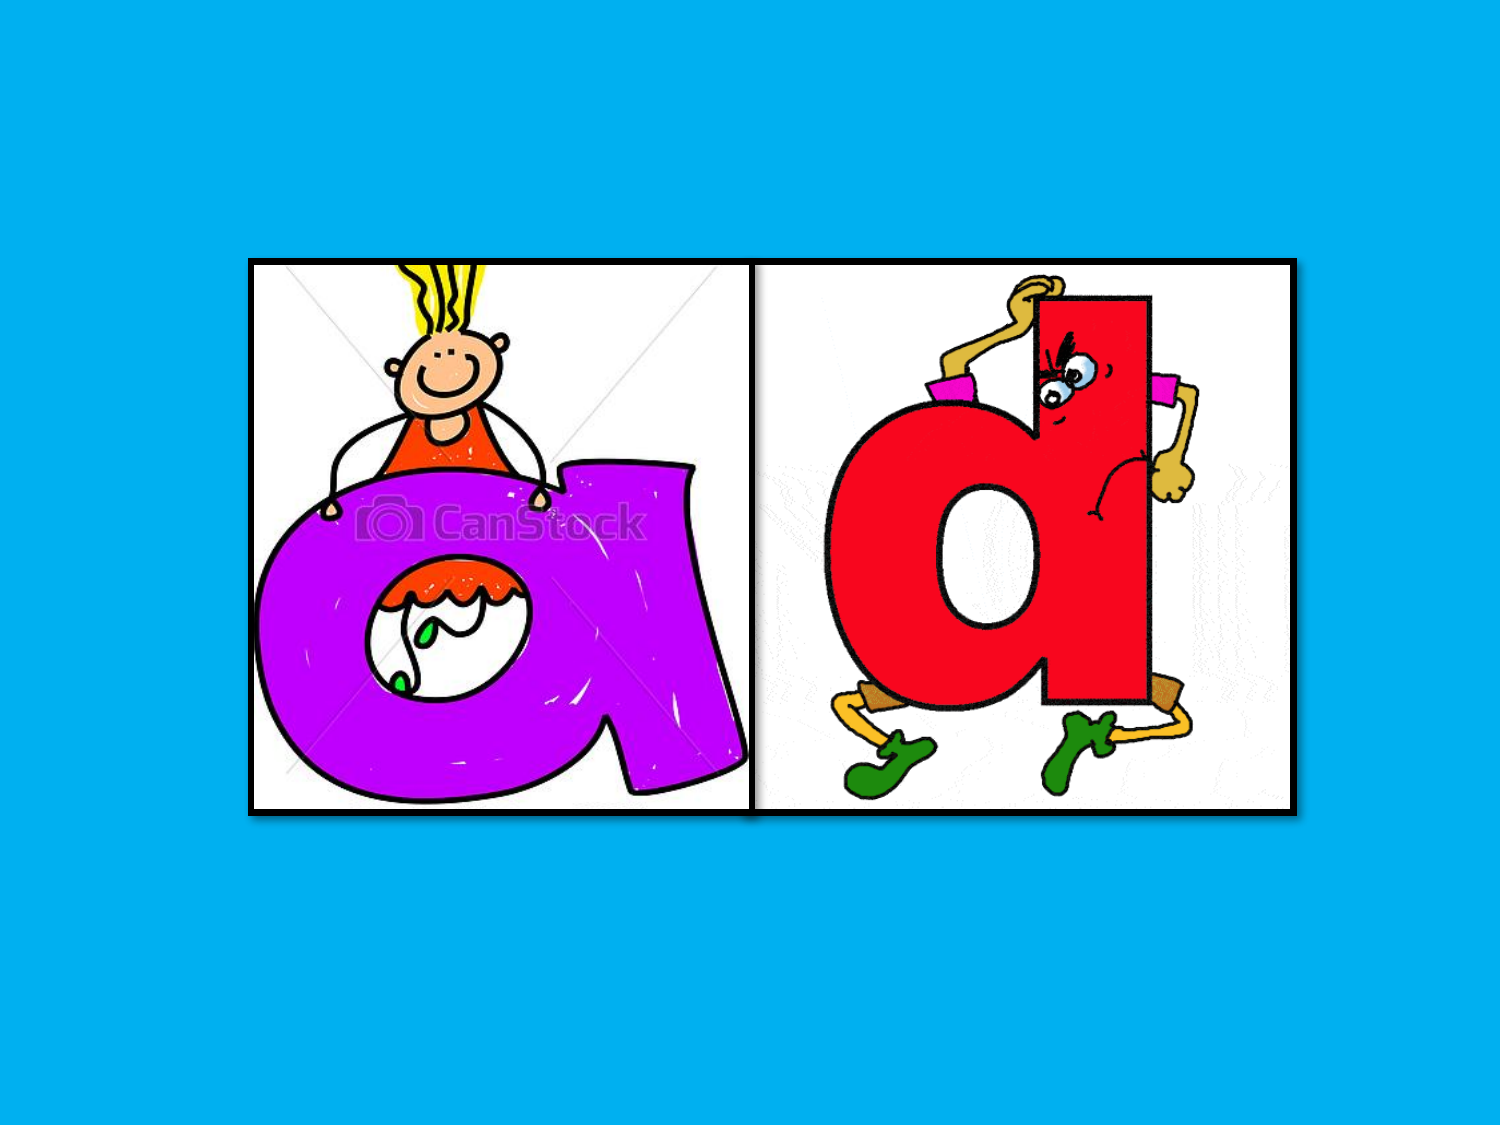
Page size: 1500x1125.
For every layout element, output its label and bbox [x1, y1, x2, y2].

picture [253, 264, 1291, 810]
